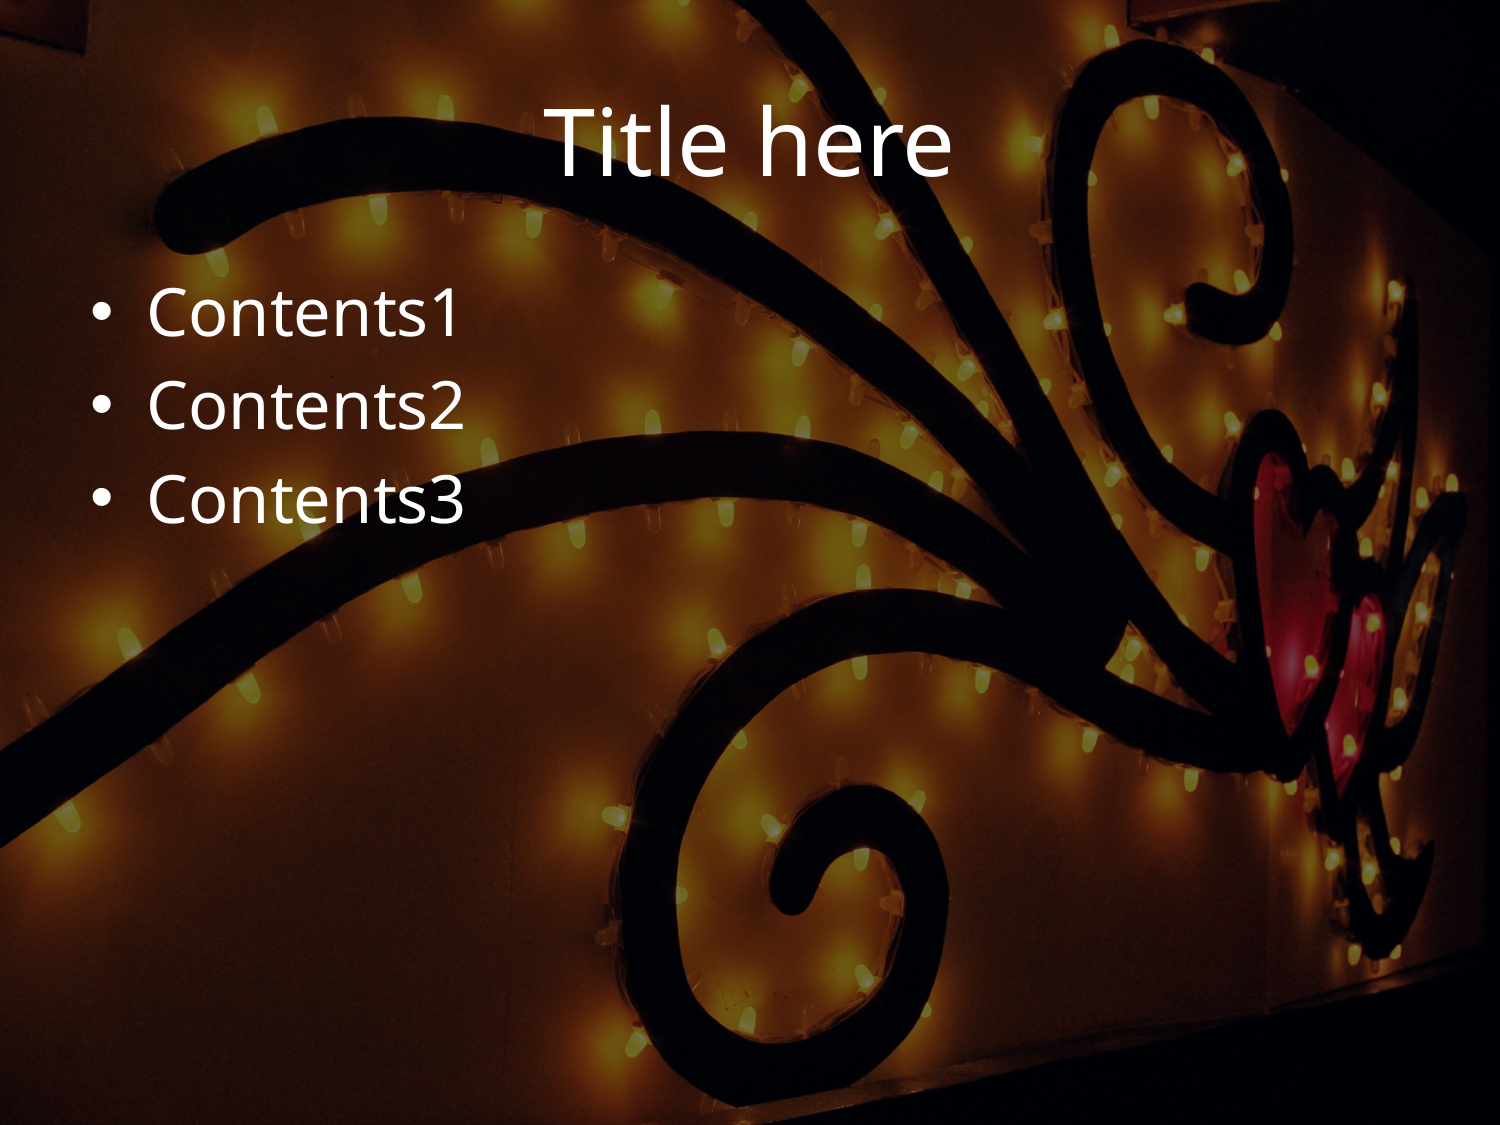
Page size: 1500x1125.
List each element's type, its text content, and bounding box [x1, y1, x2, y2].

list Contents1 Contents2 Contents3 [75, 262, 1425, 1005]
title Title here [75, 45, 1425, 233]
text_box [0, 0, 1500, 1125]
